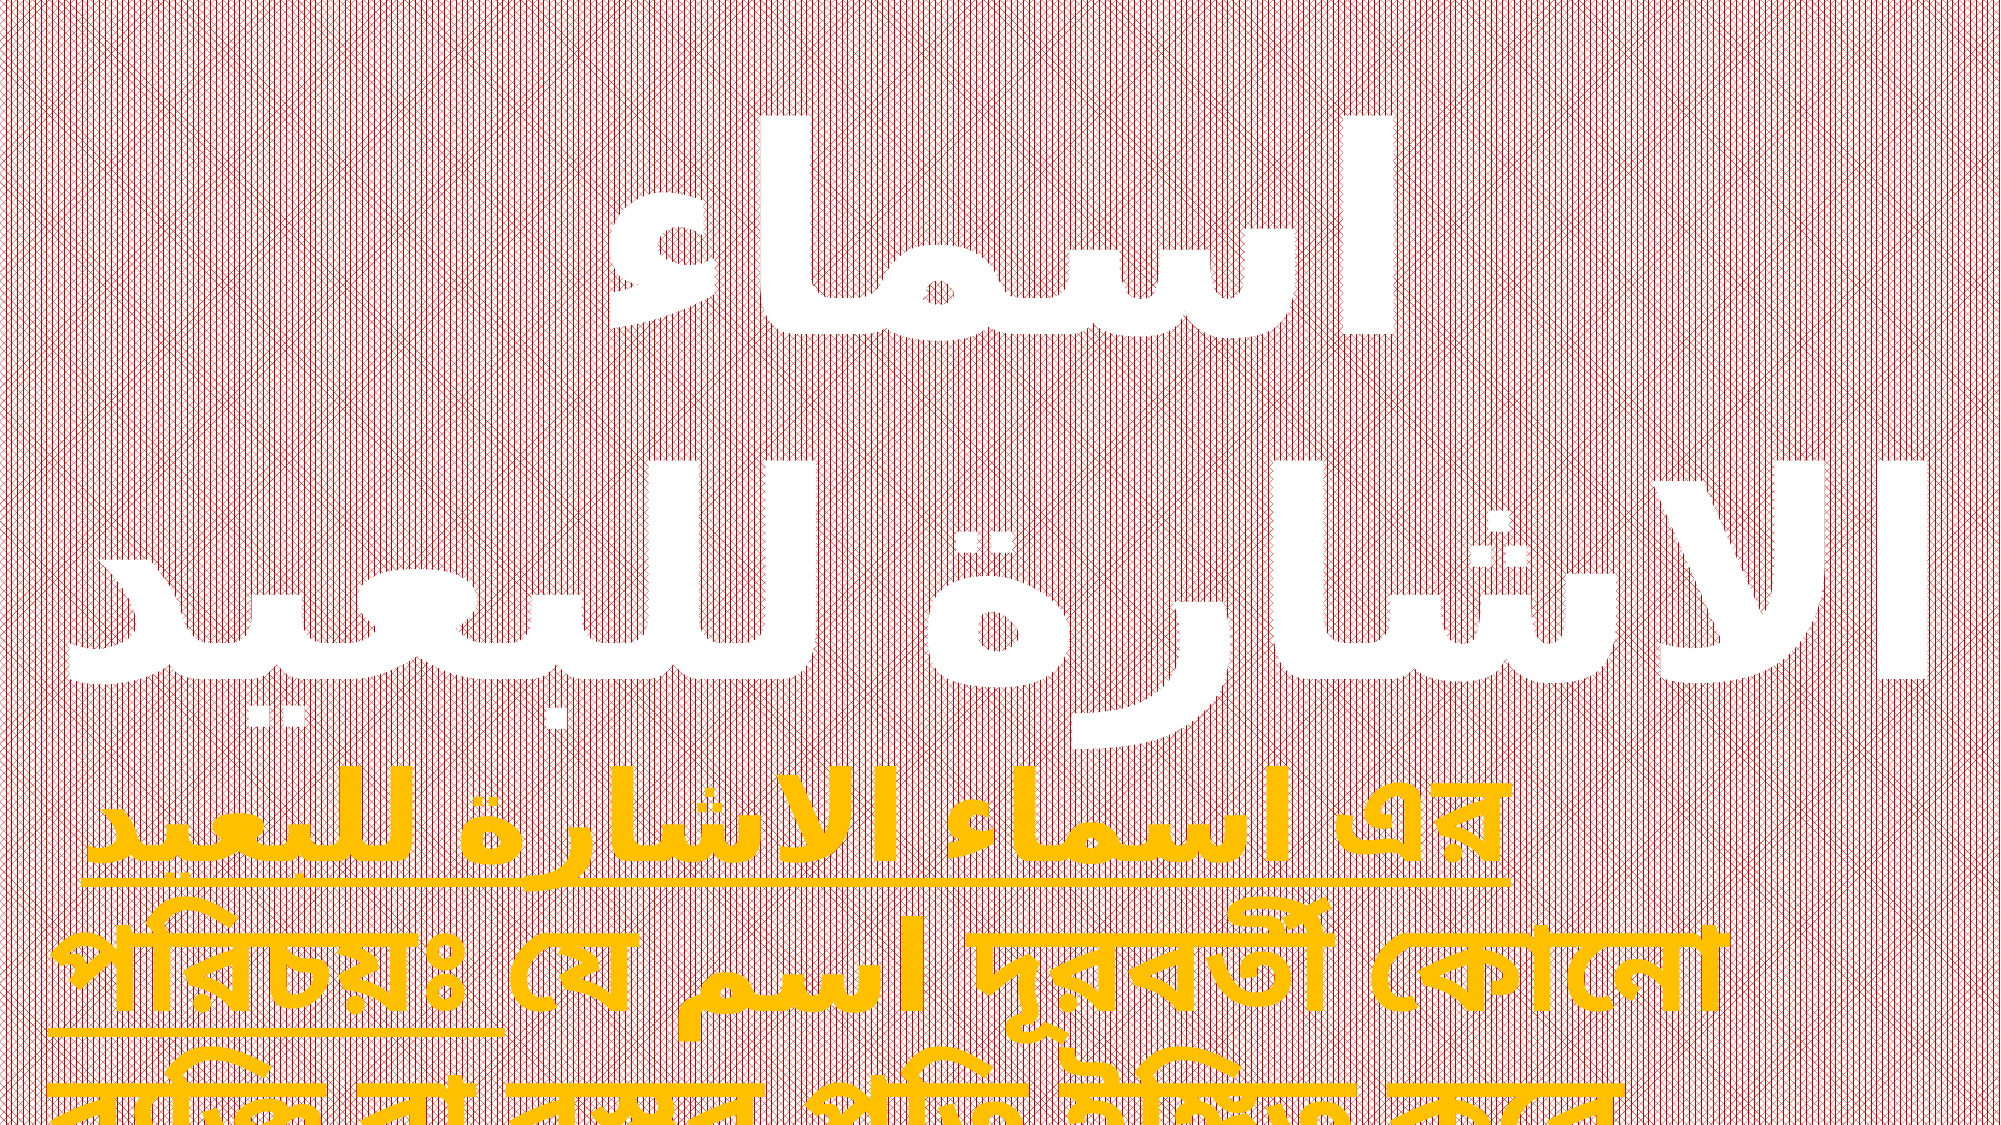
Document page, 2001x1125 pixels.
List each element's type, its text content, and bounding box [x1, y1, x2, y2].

text_box اسماء الاشارة للبعيد اسماء الاشارة للبعيد এর পরিচয়ঃ যে اسم দূরবর্তী কোনো ব্যক্তি বা বস্তুর প্রতি ইঙ্গিত করে, উহাদেরকে اسماء الاشارة للبعيد বলে। উদাহরণঃ ذلك كتابٌ (ঐটি একটি বই)। [33, 39, 1974, 1125]
